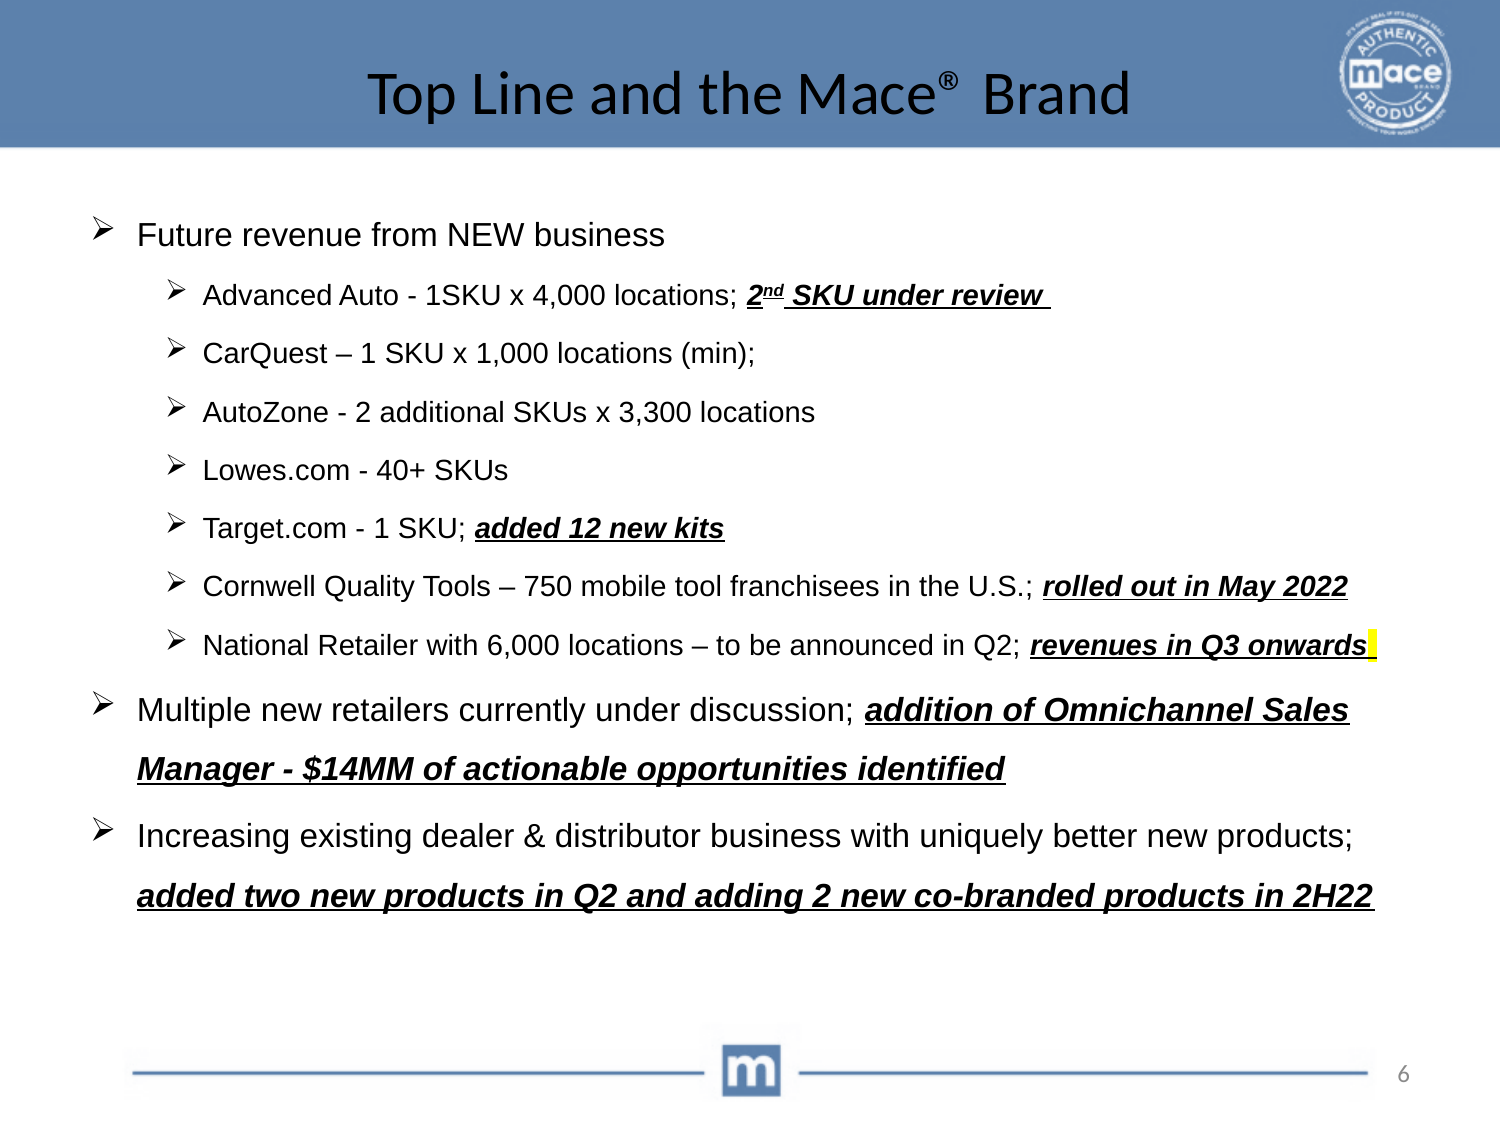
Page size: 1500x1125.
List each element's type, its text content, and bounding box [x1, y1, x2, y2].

list Future revenue from NEW business Advanced Auto - 1SKU x 4,000 locations; 2nd SKU under review CarQuest – 1 SKU x 1,000 locations (min); AutoZone - 2 additional SKUs x 3,300 locations Lowes.com - 40+ SKUs Target.com - 1 SKU; added 12 new kits Cornwell Quality Tools – 750 mobile tool franchisees in the U.S.; rolled out in May 2022 National Retailer with 6,000 locations – to be announced in Q2; revenues in Q3 onwards Multiple new retailers currently under discussion; addition of Omnichannel Sales Manager - $14MM of actionable opportunities identified Increasing existing dealer & distributor business with uniquely better new products; added two new products in Q2 and adding 2 new co-branded products in 2H22 [0, 185, 1425, 966]
title Top Line and the Mace® Brand [75, 45, 1425, 135]
slide_number 6 [1074, 1042, 1425, 1103]
